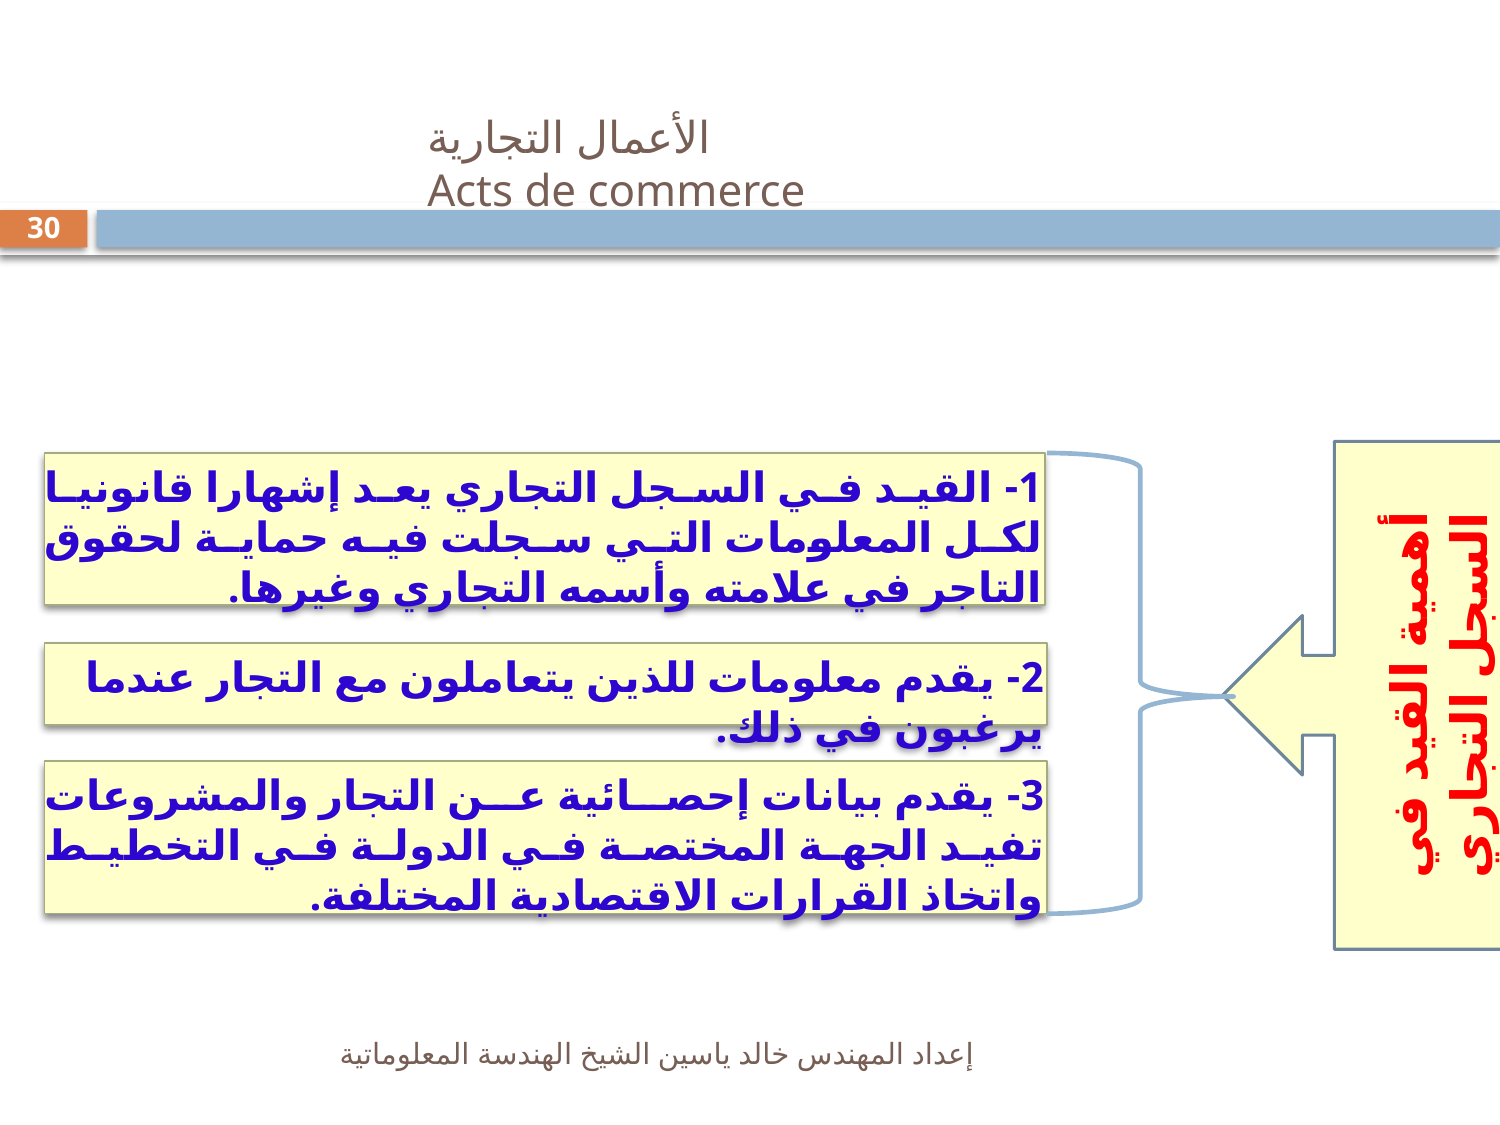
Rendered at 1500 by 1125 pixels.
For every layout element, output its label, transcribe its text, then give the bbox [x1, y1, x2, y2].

footer إعداد المهندس خالد ياسين الشيخ الهندسة المعلوماتية [99, 1024, 990, 1085]
text_box [1046, 452, 1235, 915]
slide_number 30 [0, 208, 88, 249]
text_box 1- القيد في السجل التجاري يعد إشهارا قانونيا لكل المعلومات التي سجلت فيه حماية لحقوق التاجر في علامته وأسمه التجاري وغيرها. [44, 452, 1046, 606]
text_box أهمية القيد في السجل التجاري [1221, 439, 1500, 951]
text_box 3- يقدم بيانات إحصائية عن التجار والمشروعات تفيد الجهة المختصة في الدولة في التخطيط واتخاذ القرارات الاقتصادية المختلفة. [44, 760, 1046, 914]
text_box 2- يقدم معلومات للذين يتعاملون مع التجار عندما يرغبون في ذلك. [44, 642, 1046, 726]
title الأعمال التجارية Acts de commerce [412, 101, 1088, 275]
